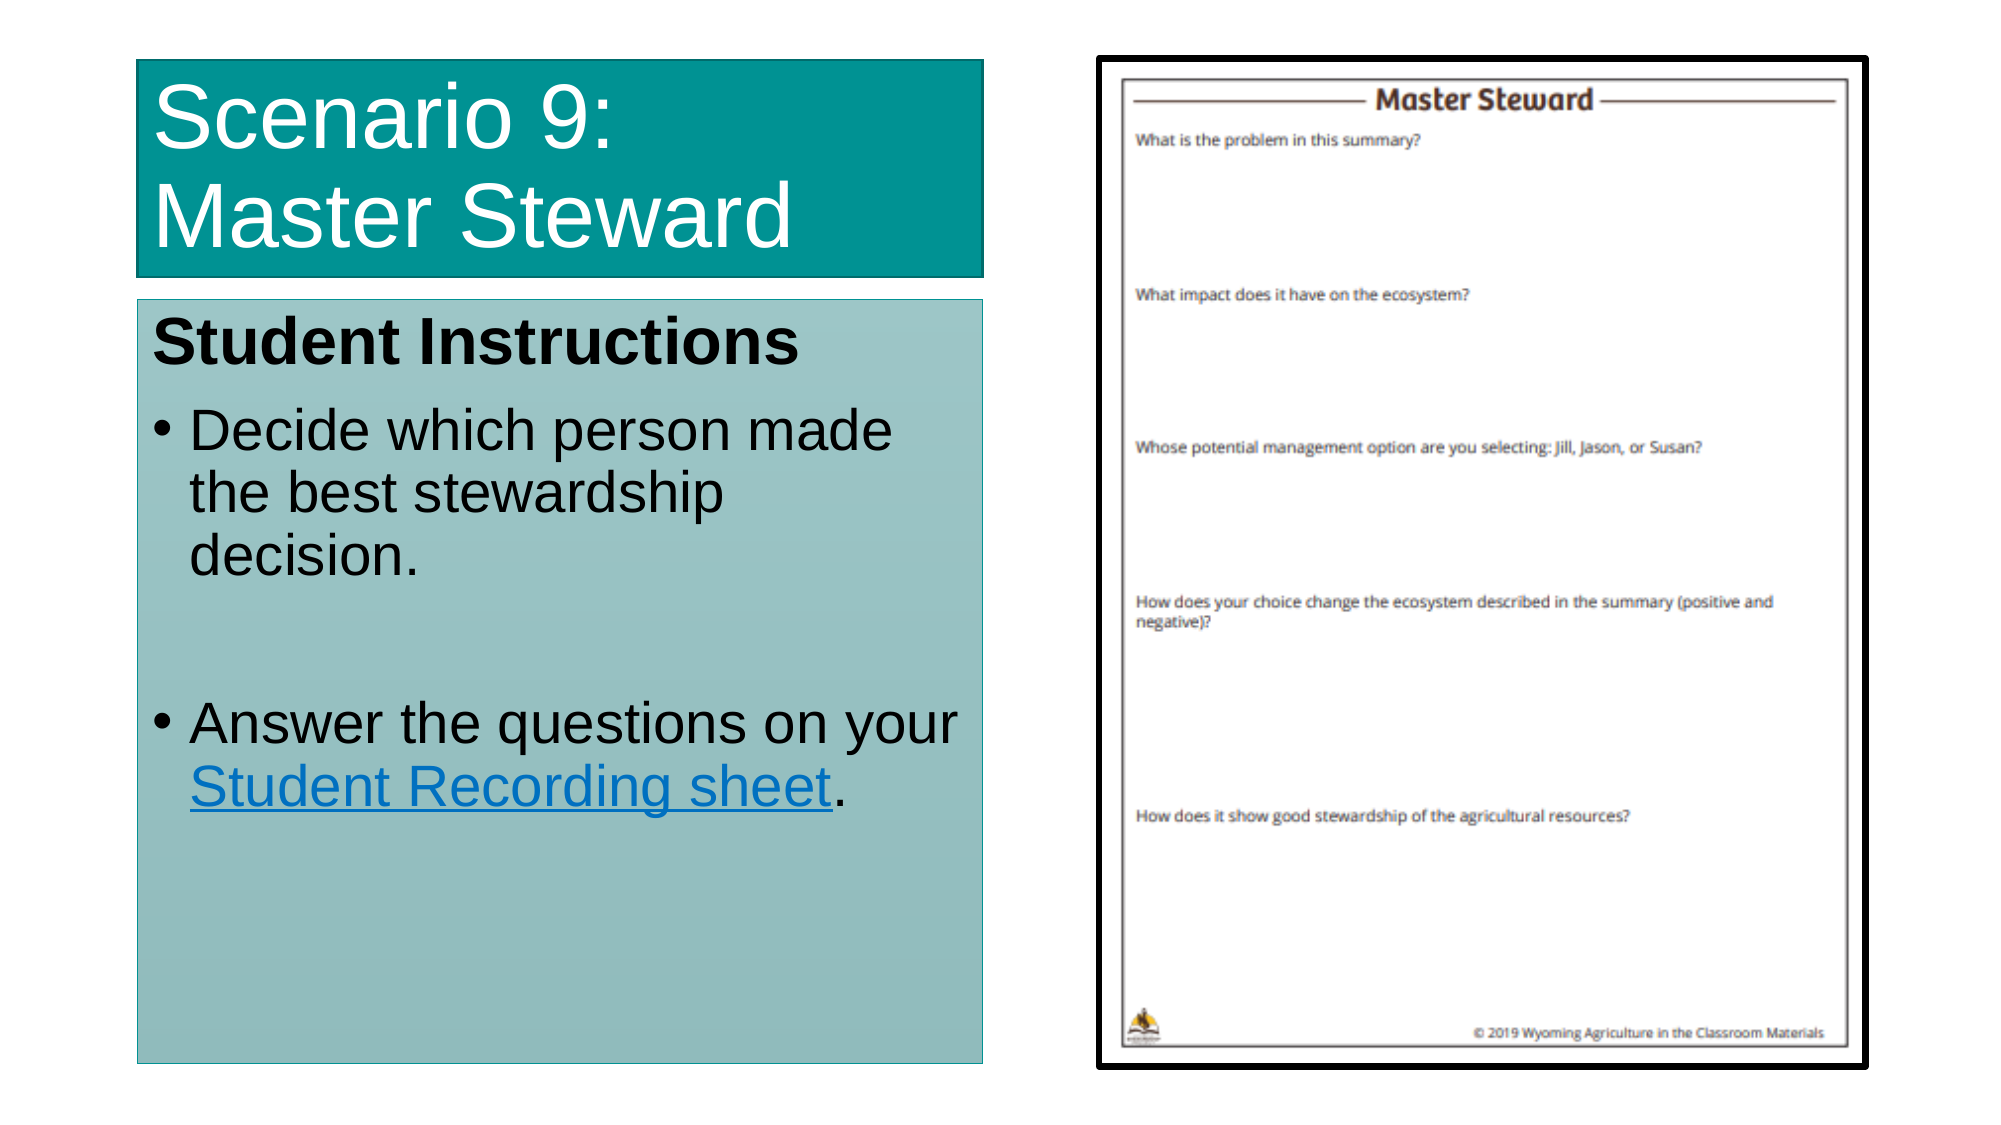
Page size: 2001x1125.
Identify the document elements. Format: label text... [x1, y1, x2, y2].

list Student Instructions Decide which person made the best stewardship decision. Answer the questions on your Student Recording sheet. [137, 299, 983, 1064]
title Scenario 9: Master Steward [136, 59, 984, 278]
picture [1102, 61, 1863, 1064]
